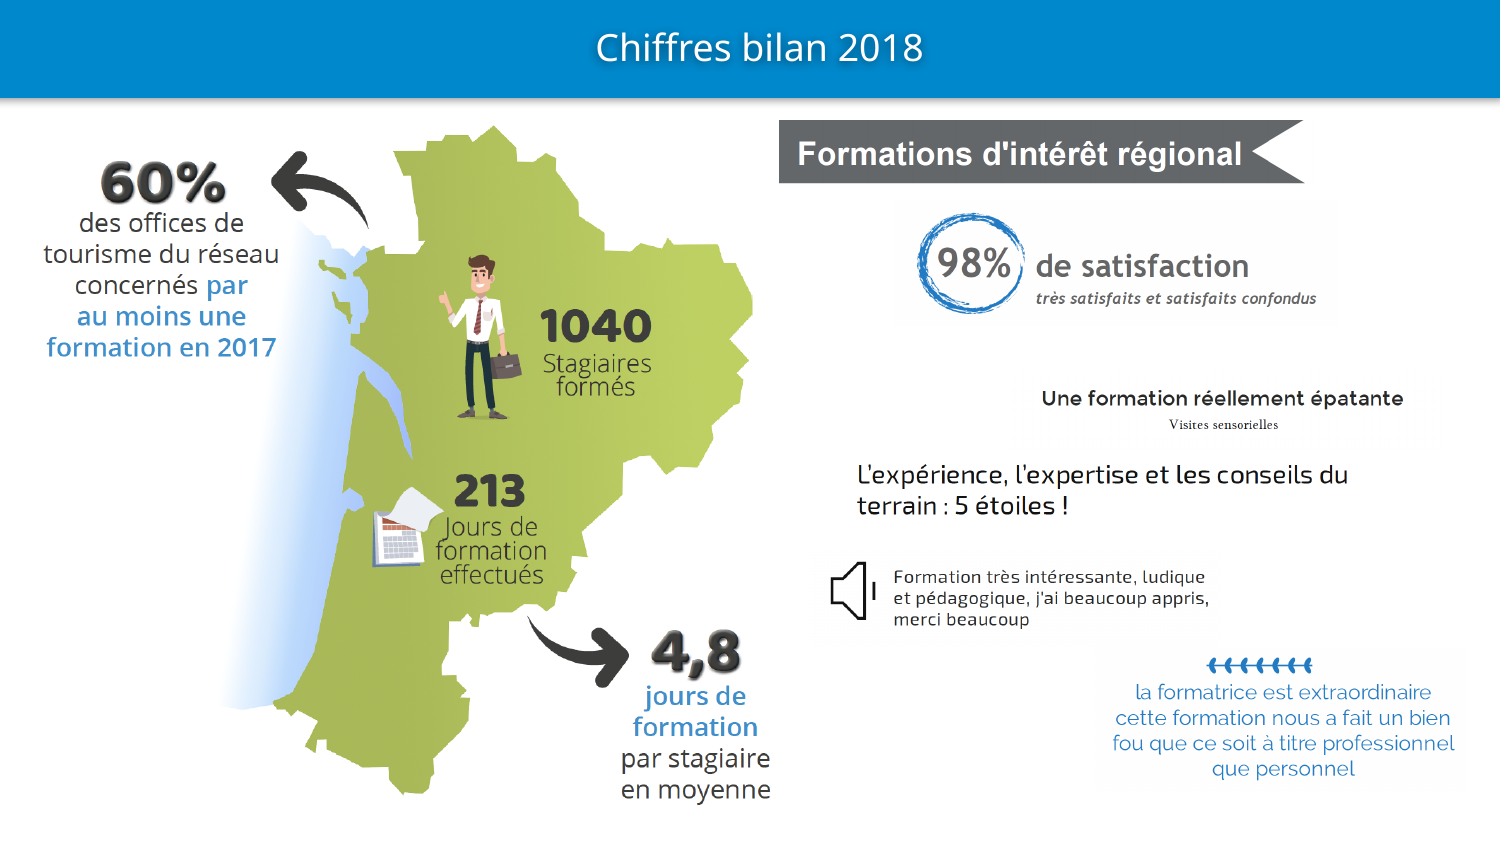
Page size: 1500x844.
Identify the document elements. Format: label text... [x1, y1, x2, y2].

picture [891, 200, 1339, 327]
title Chiffres bilan 2018 [60, 8, 1459, 86]
picture [808, 548, 1221, 646]
picture [26, 120, 1313, 813]
picture [837, 370, 1442, 526]
text_box [0, 0, 1500, 98]
picture [1095, 647, 1465, 792]
